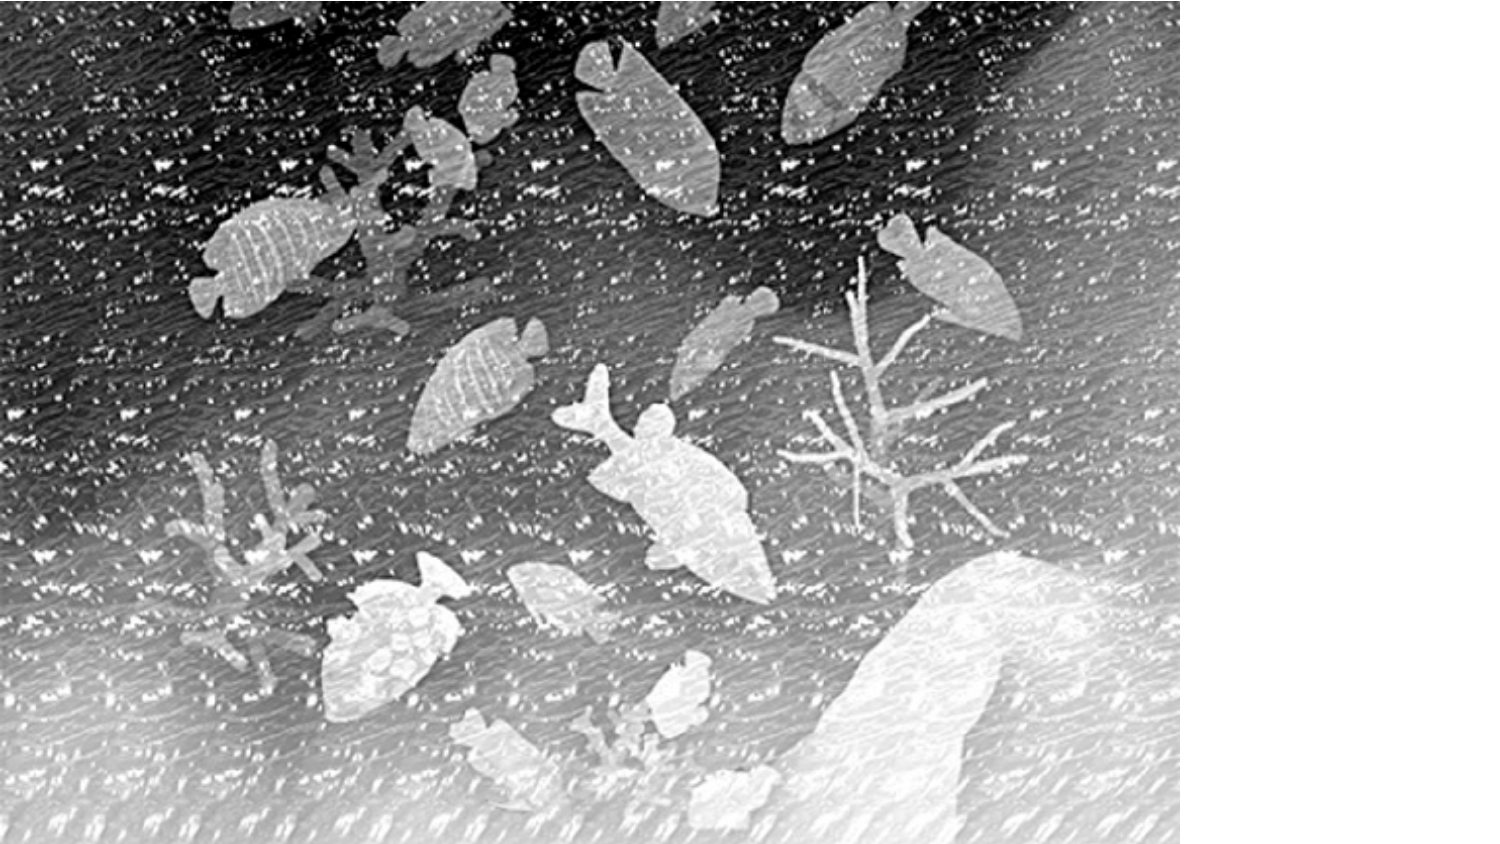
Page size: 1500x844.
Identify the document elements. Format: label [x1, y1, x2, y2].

picture [0, 0, 1181, 844]
